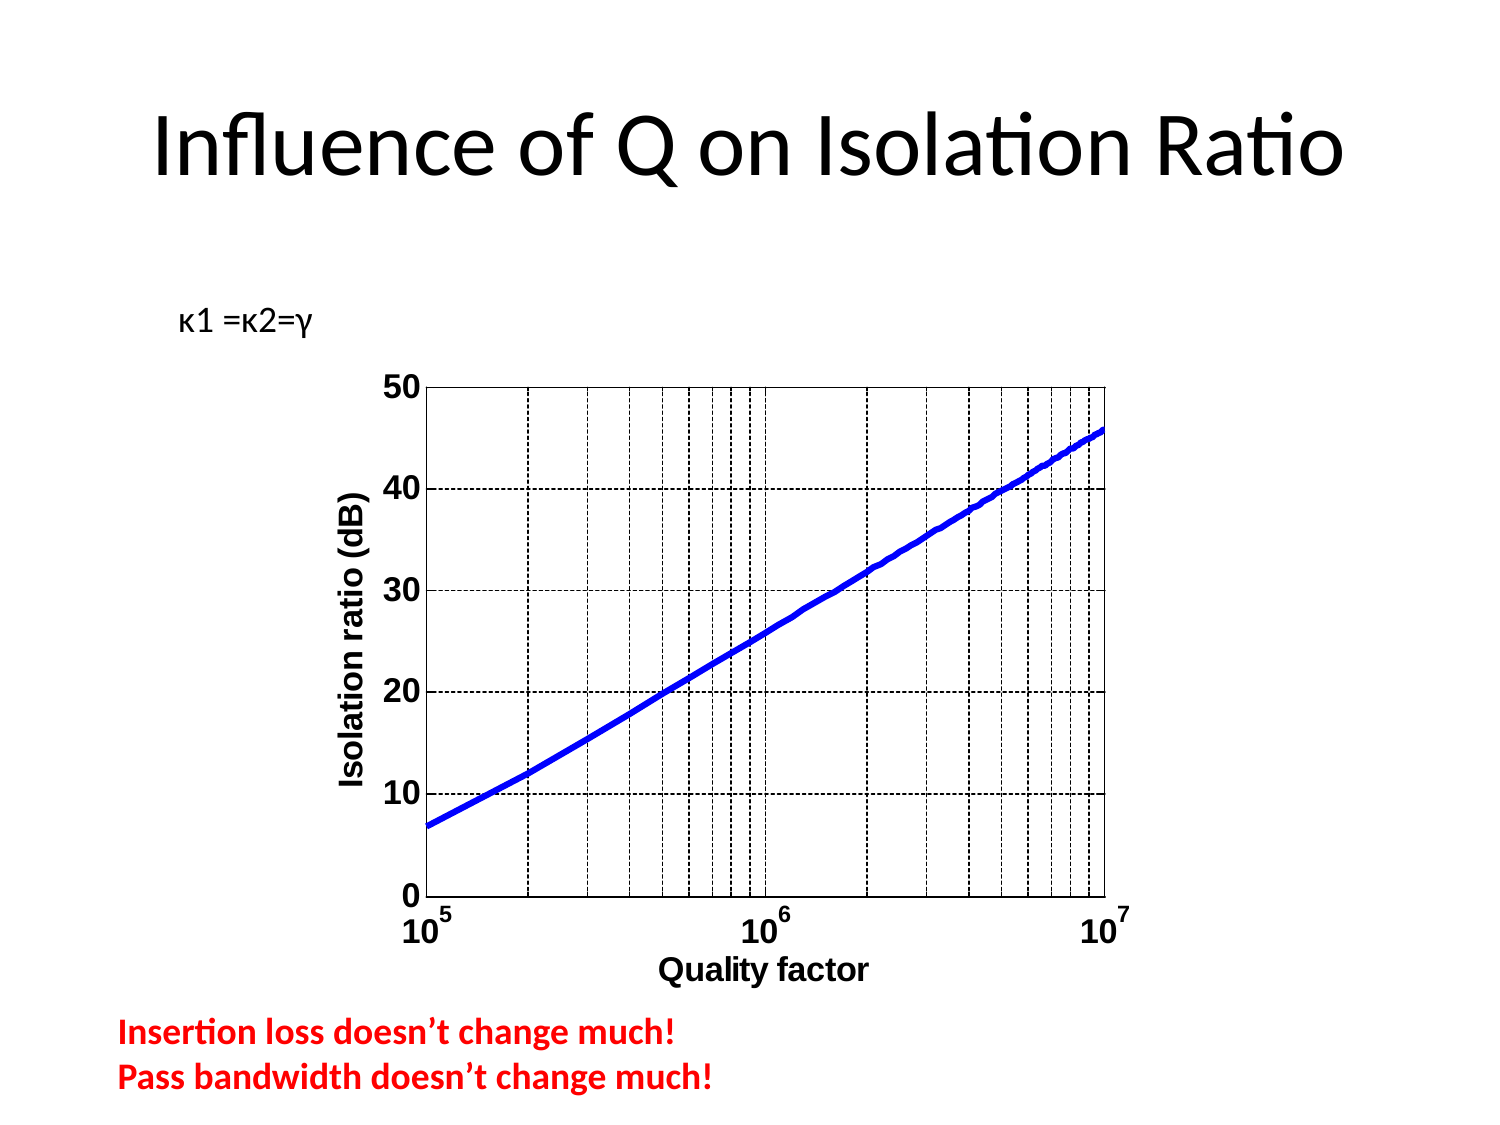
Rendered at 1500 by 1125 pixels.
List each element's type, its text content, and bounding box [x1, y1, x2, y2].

title Influence of Q on Isolation Ratio [75, 45, 1425, 233]
picture [312, 337, 1188, 994]
text_box Insertion loss doesn’t change much! Pass bandwidth doesn’t change much! [102, 999, 730, 1105]
text_box κ1 =κ2=γ [163, 287, 328, 348]
